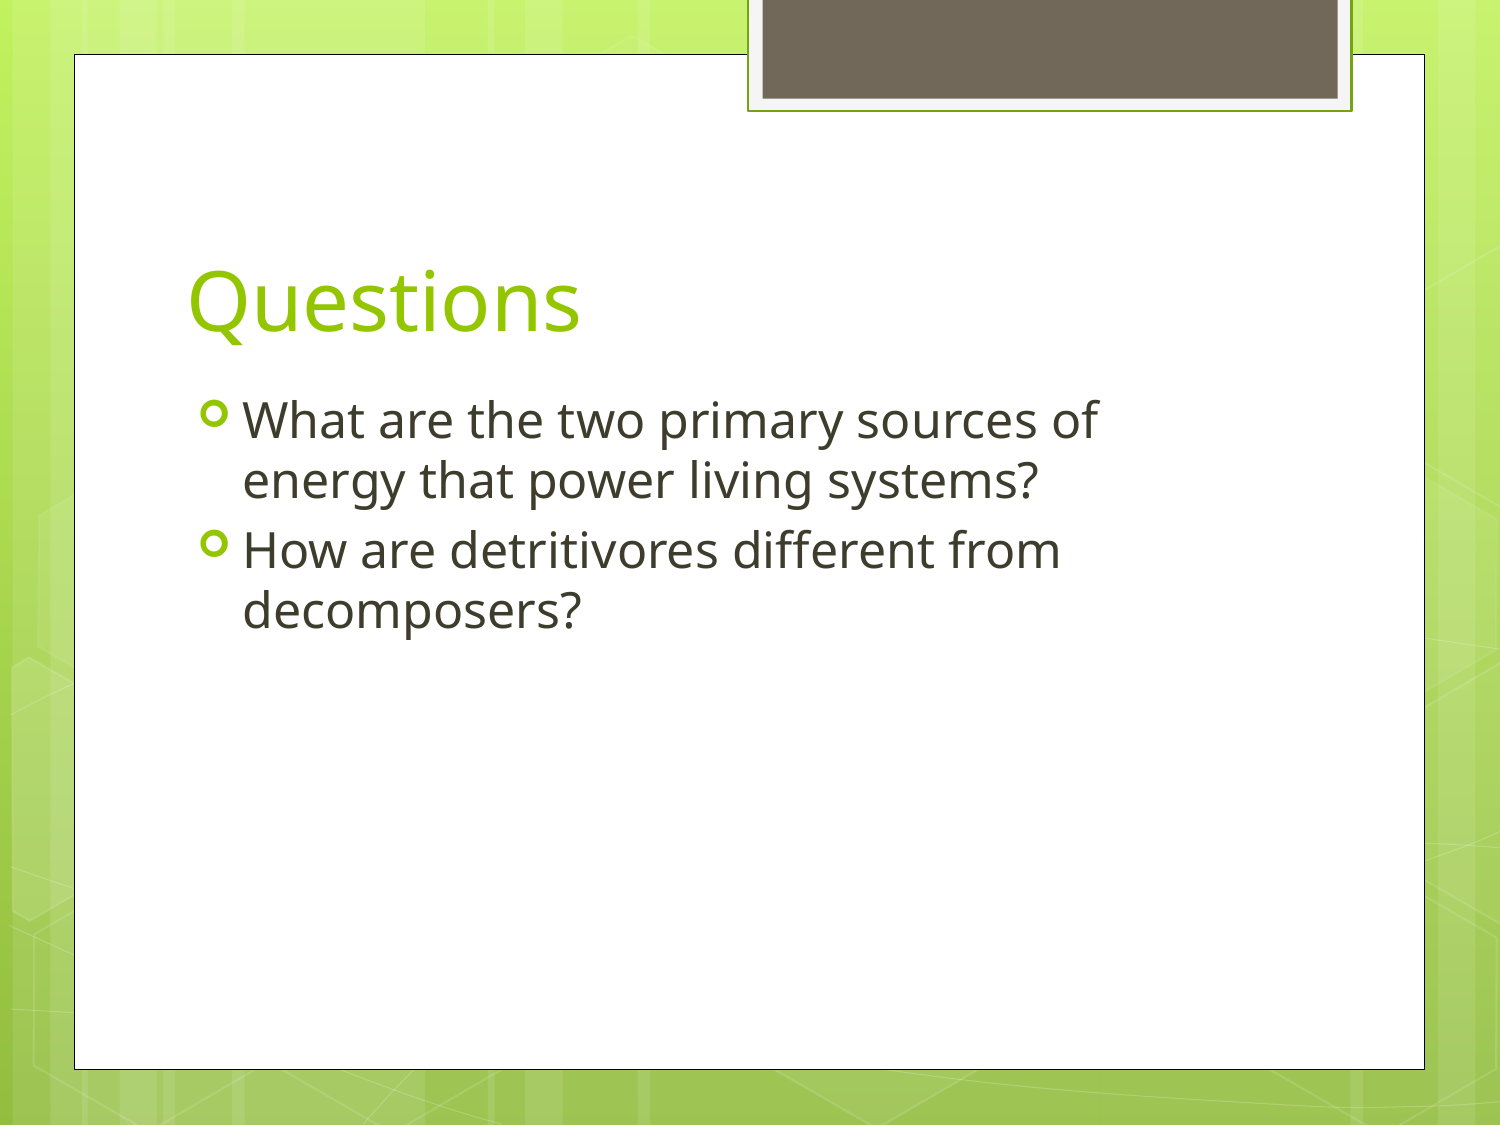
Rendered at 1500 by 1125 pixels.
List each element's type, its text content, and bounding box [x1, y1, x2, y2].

list What are the two primary sources of energy that power living systems? How are detritivores different from decomposers? [171, 381, 1283, 957]
title Questions [171, 168, 1324, 357]
